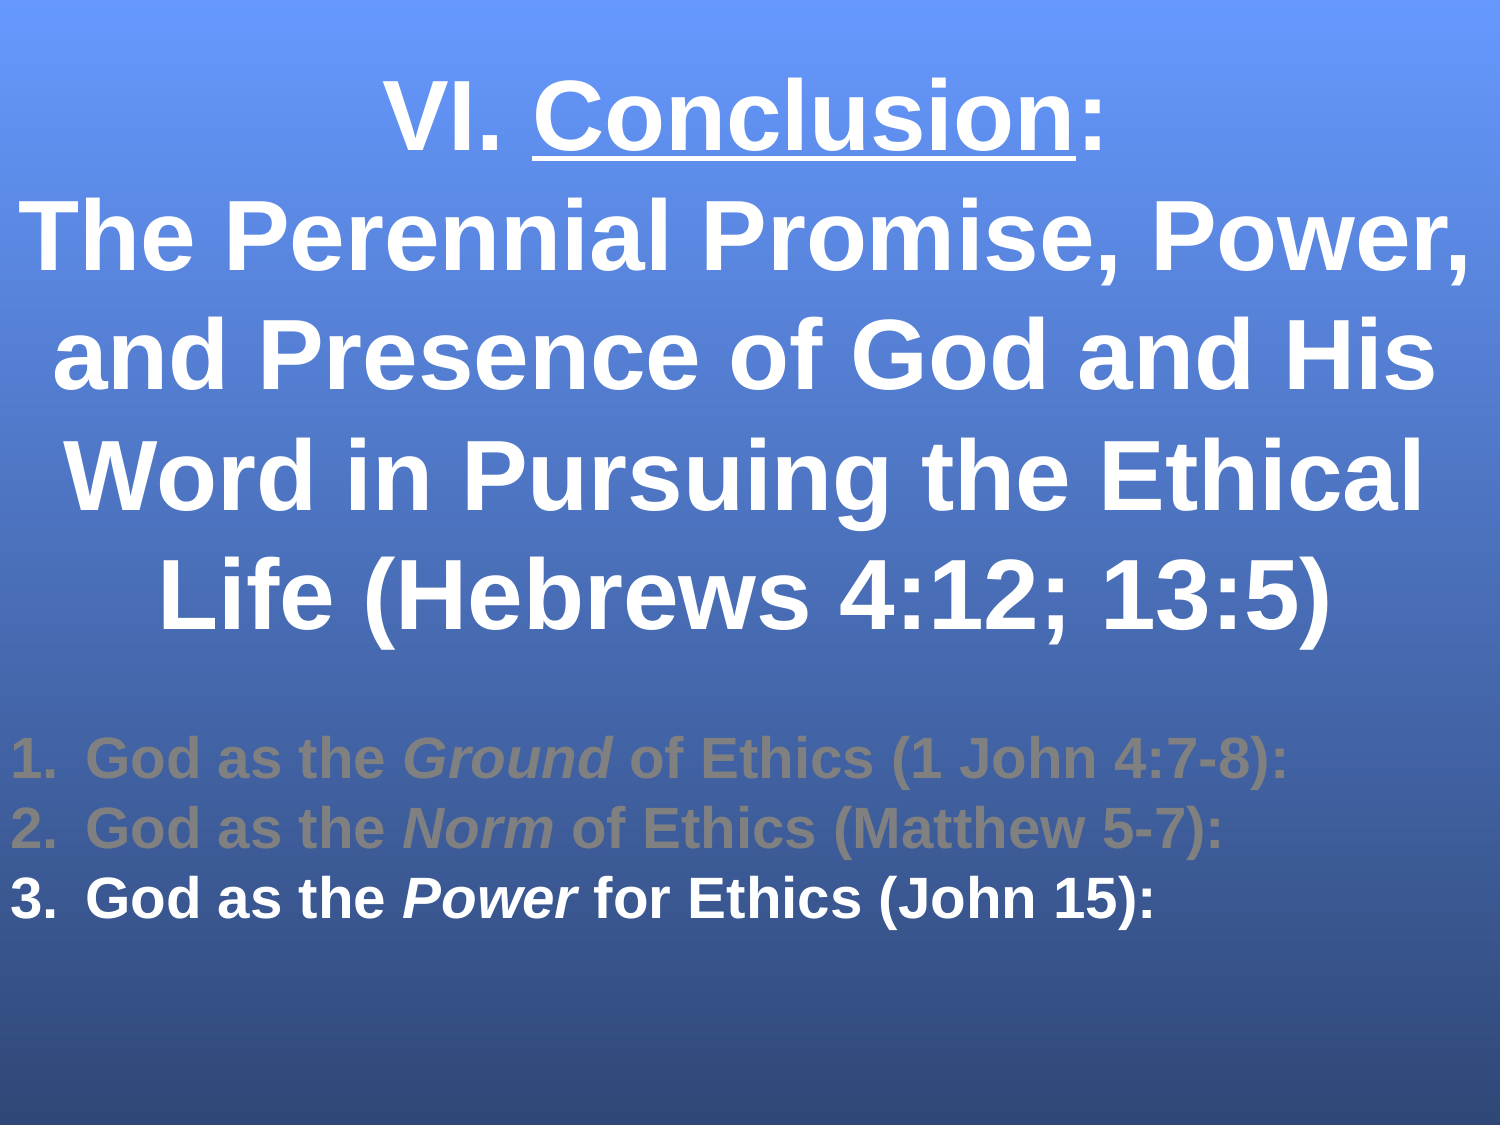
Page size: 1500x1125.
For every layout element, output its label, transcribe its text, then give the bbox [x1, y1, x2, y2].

text_box God as the Ground of Ethics (1 John 4:7-8): God as the Norm of Ethics (Matthew 5-7): God as the Power for Ethics (John 15): [0, 712, 1496, 938]
text_box VI. Conclusion: The Perennial Promise, Power, and Presence of God and His Word in Pursuing the Ethical Life (Hebrews 4:12; 13:5) [0, 0, 1496, 700]
